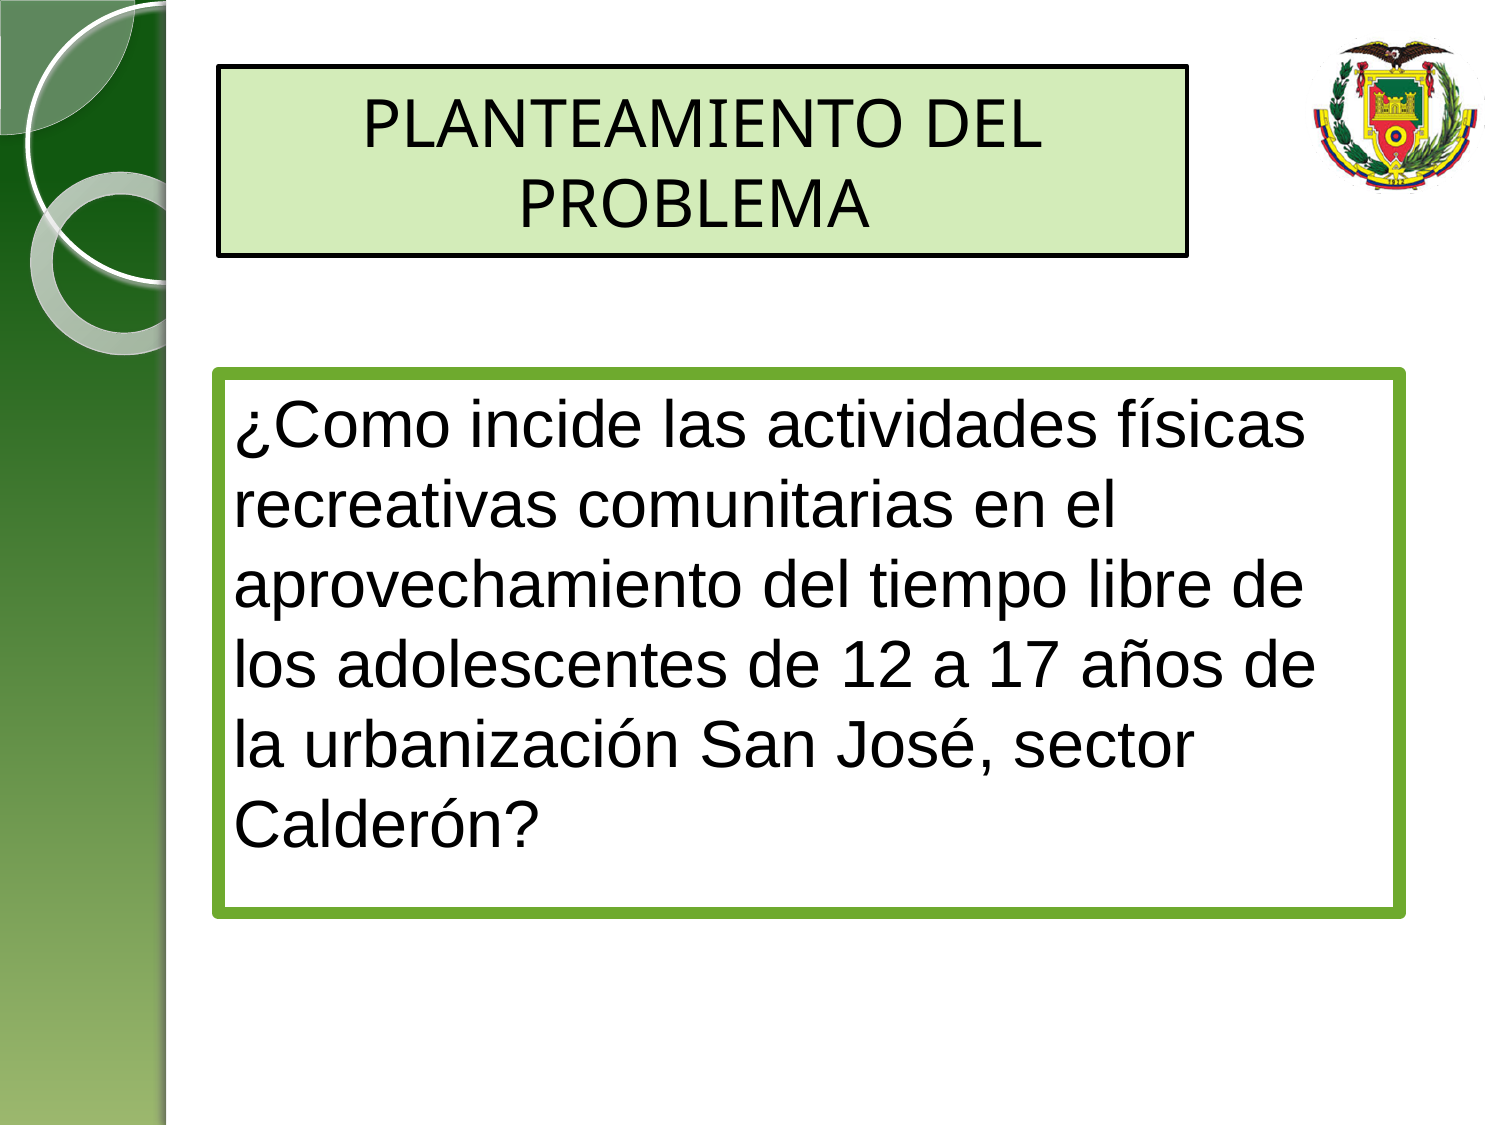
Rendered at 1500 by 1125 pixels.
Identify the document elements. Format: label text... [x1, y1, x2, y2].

text_box ¿Como incide las actividades físicas recreativas comunitarias en el aprovechamiento del tiempo libre de los adolescentes de 12 a 17 años de la urbanización San José, sector Calderón? [218, 373, 1400, 913]
text_box PLANTEAMIENTO DEL PROBLEMA [217, 65, 1188, 256]
picture [1305, 30, 1485, 194]
